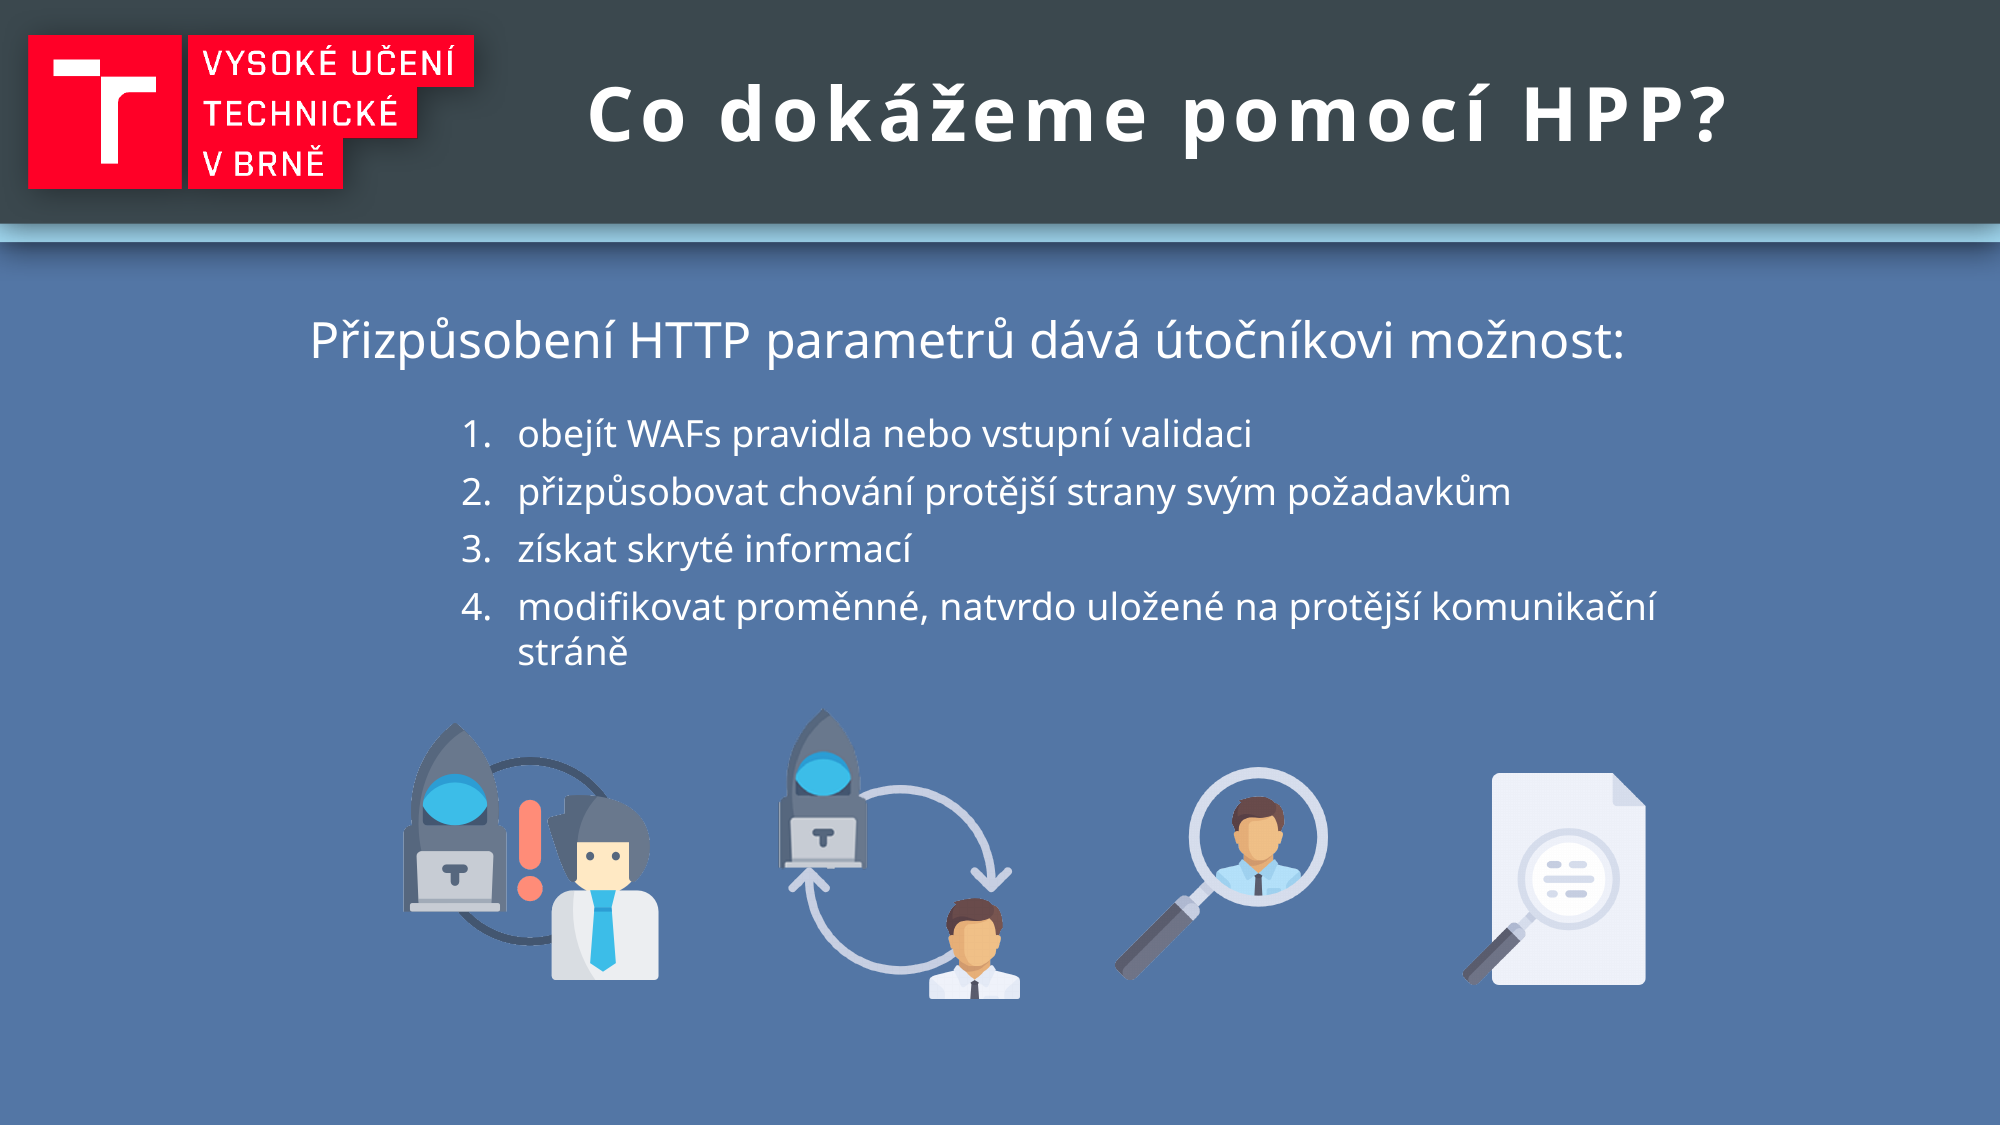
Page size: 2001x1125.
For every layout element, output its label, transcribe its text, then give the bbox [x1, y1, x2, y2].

text_box Přizpůsobení HTTP parametrů dává útočníkovi možnost: [251, 301, 1774, 449]
picture [403, 723, 659, 980]
picture [771, 695, 1020, 999]
picture [28, 35, 474, 189]
text_box [0, 0, 2000, 225]
picture [1448, 773, 1660, 985]
picture [1115, 767, 1328, 980]
text_box Co dokážeme pomocí HPP? [571, 58, 2000, 164]
text_box obejít WAFs pravidla nebo vstupní validaci přizpůsobovat chování protější strany svým požadavkům získat skryté informací modifikovat proměnné, natvrdo uložené na protější komunikační stráně [403, 449, 1718, 738]
